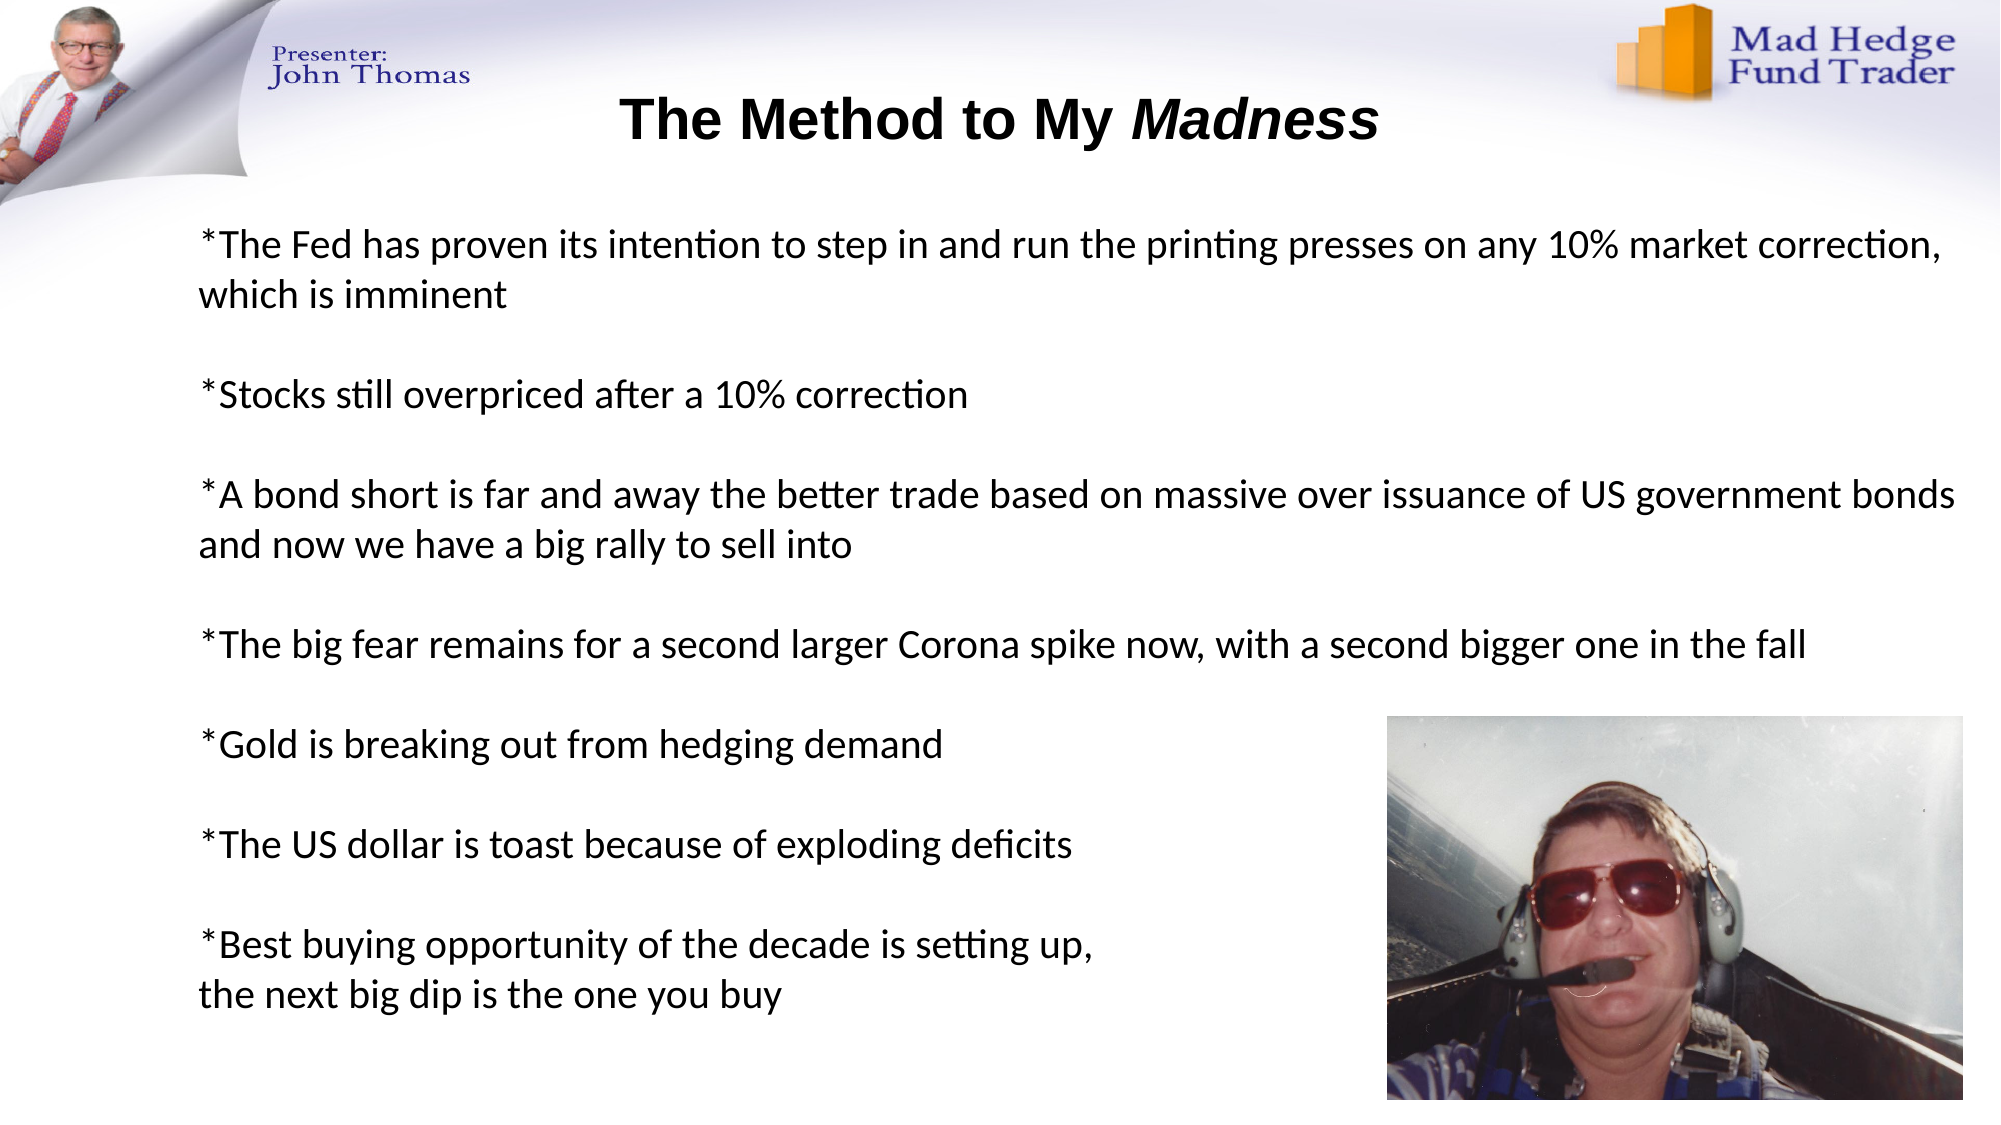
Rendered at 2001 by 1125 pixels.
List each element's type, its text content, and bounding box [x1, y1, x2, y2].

list *The Fed has proven its intention to step in and run the printing presses on any 10% market correction, which is imminent *Stocks still overpriced after a 10% correction *A bond short is far and away the better trade based on massive over issuance of US government bonds and now we have a big rally to sell into *The big fear remains for a second larger Corona spike now, with a second bigger one in the fall *Gold is breaking out from hedging demand *The US dollar is toast because of exploding deficits *Best buying opportunity of the decade is setting up, the next big dip is the one you buy [150, 151, 2000, 974]
picture [0, 0, 2000, 339]
title The Method to My Madness [324, 45, 1675, 151]
picture [1387, 716, 1963, 1100]
